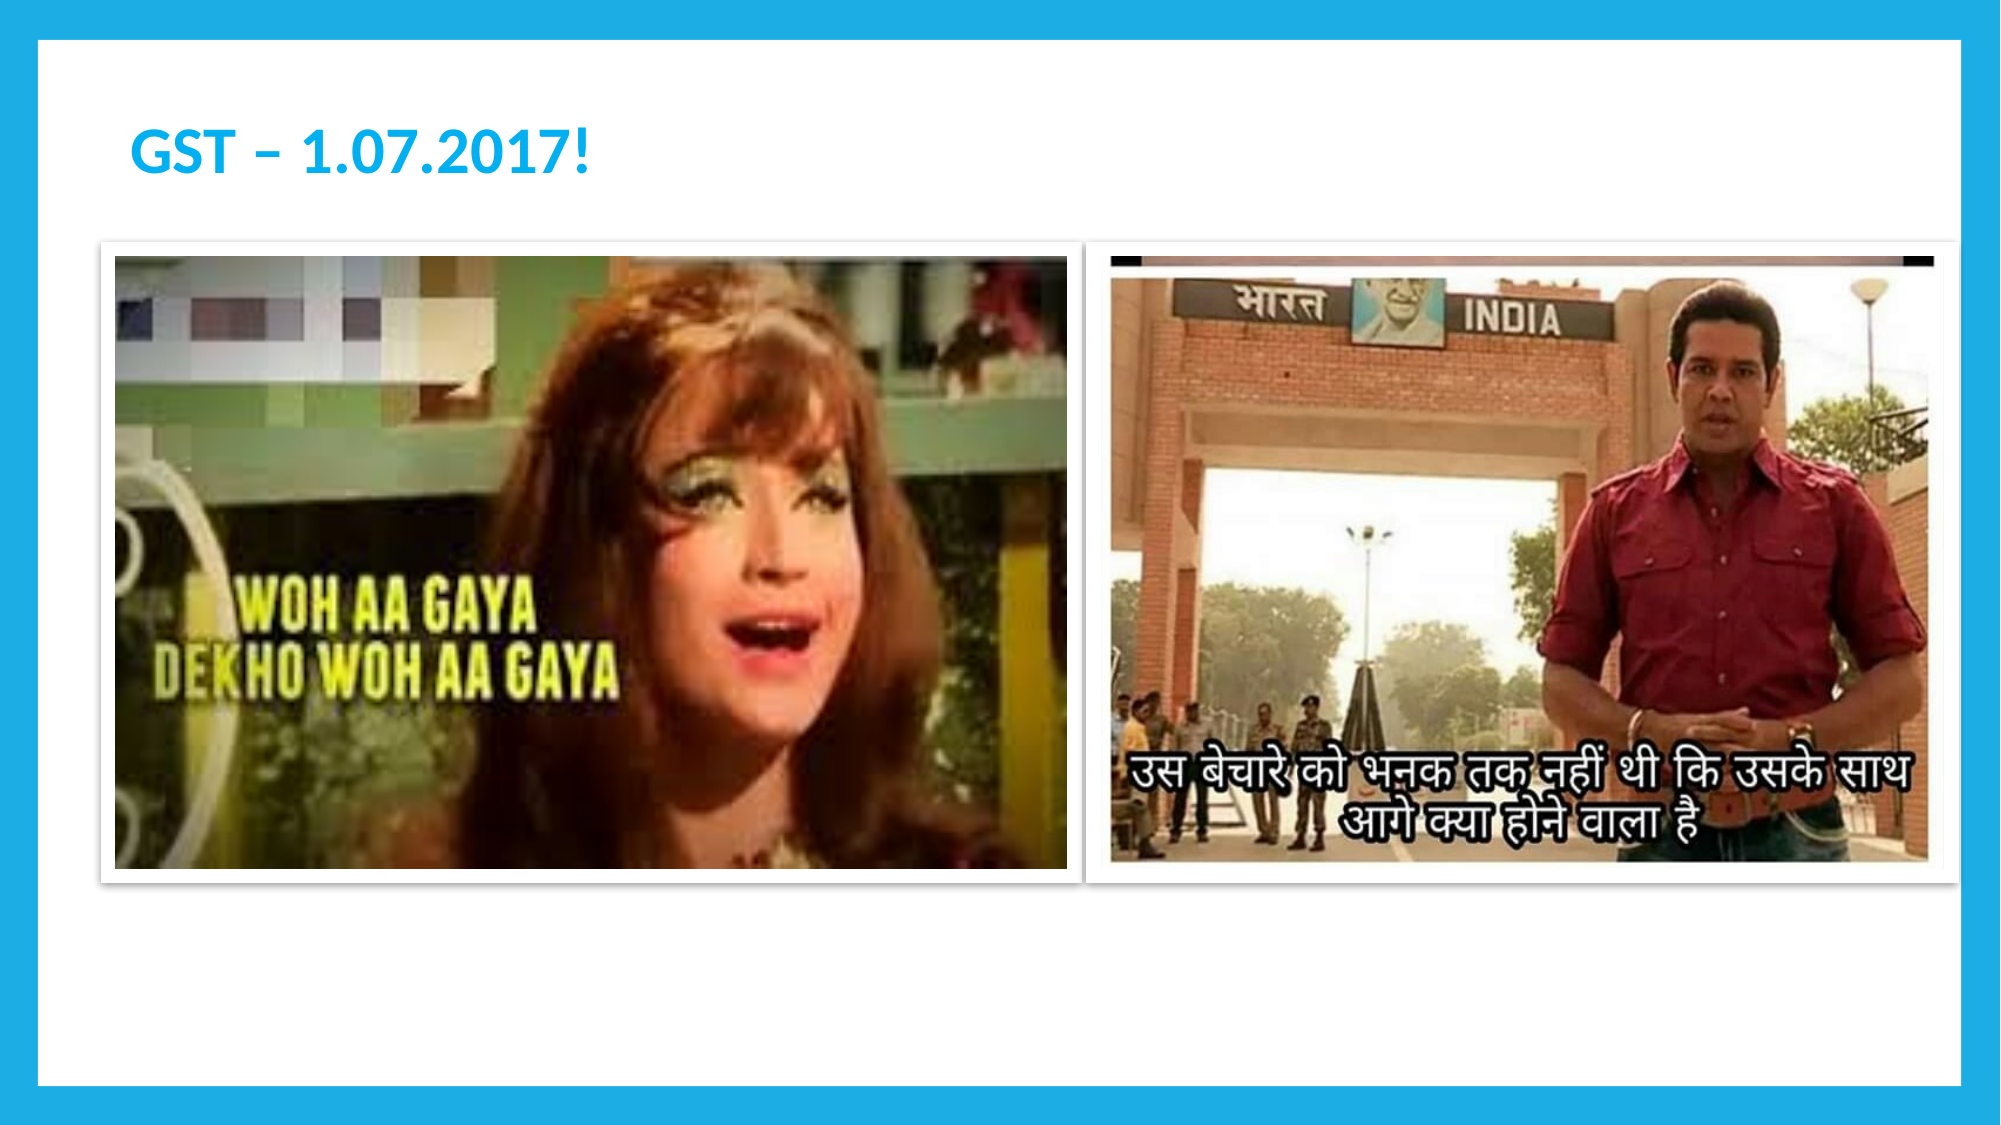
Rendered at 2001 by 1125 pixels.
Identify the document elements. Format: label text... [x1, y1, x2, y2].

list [114, 256, 1068, 869]
title GST – 1.07.2017! [115, 40, 1736, 240]
picture [1100, 256, 1945, 869]
